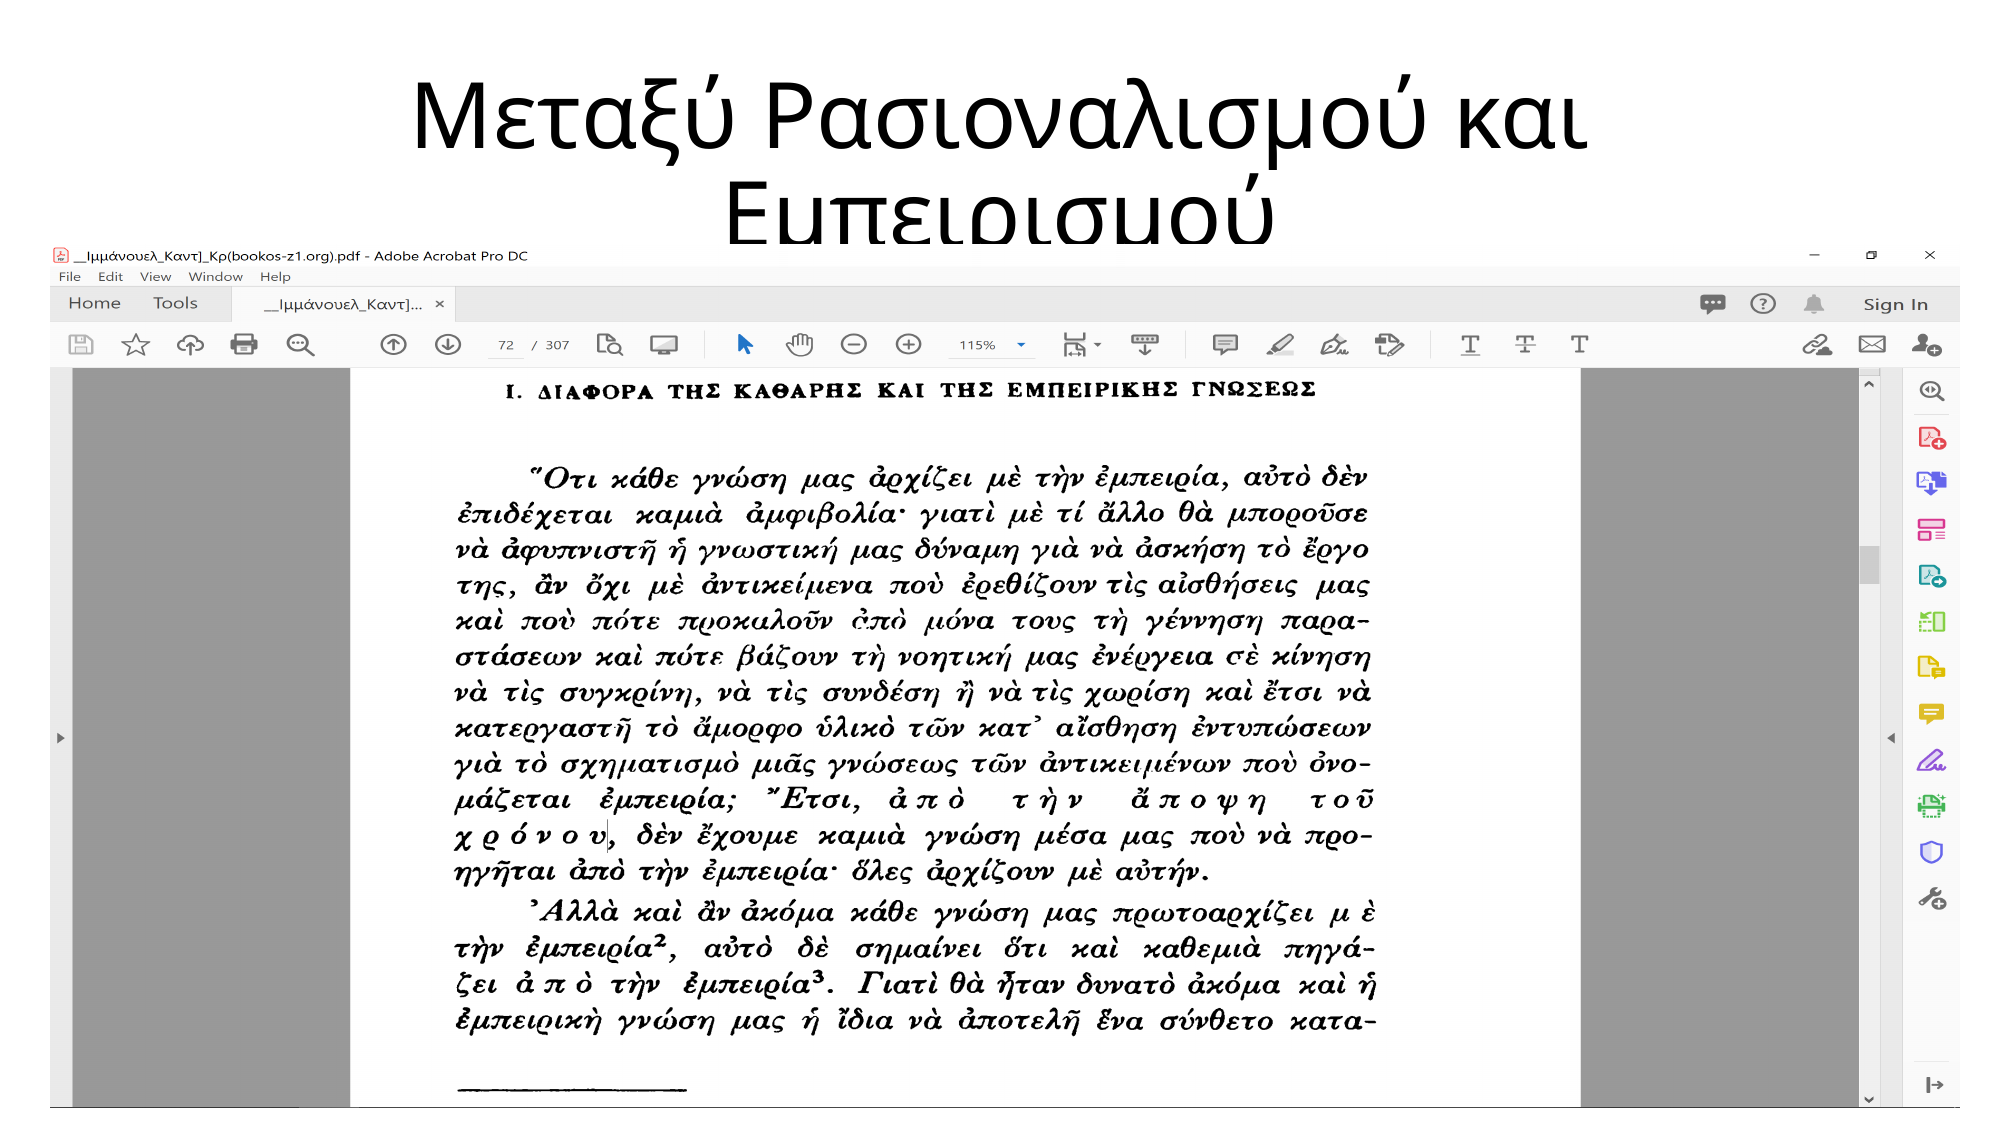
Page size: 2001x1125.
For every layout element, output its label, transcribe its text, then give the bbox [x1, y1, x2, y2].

title Μεταξύ Ρασιοναλισμού και Εμπειρισμού [137, 59, 1863, 244]
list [50, 244, 1960, 1108]
